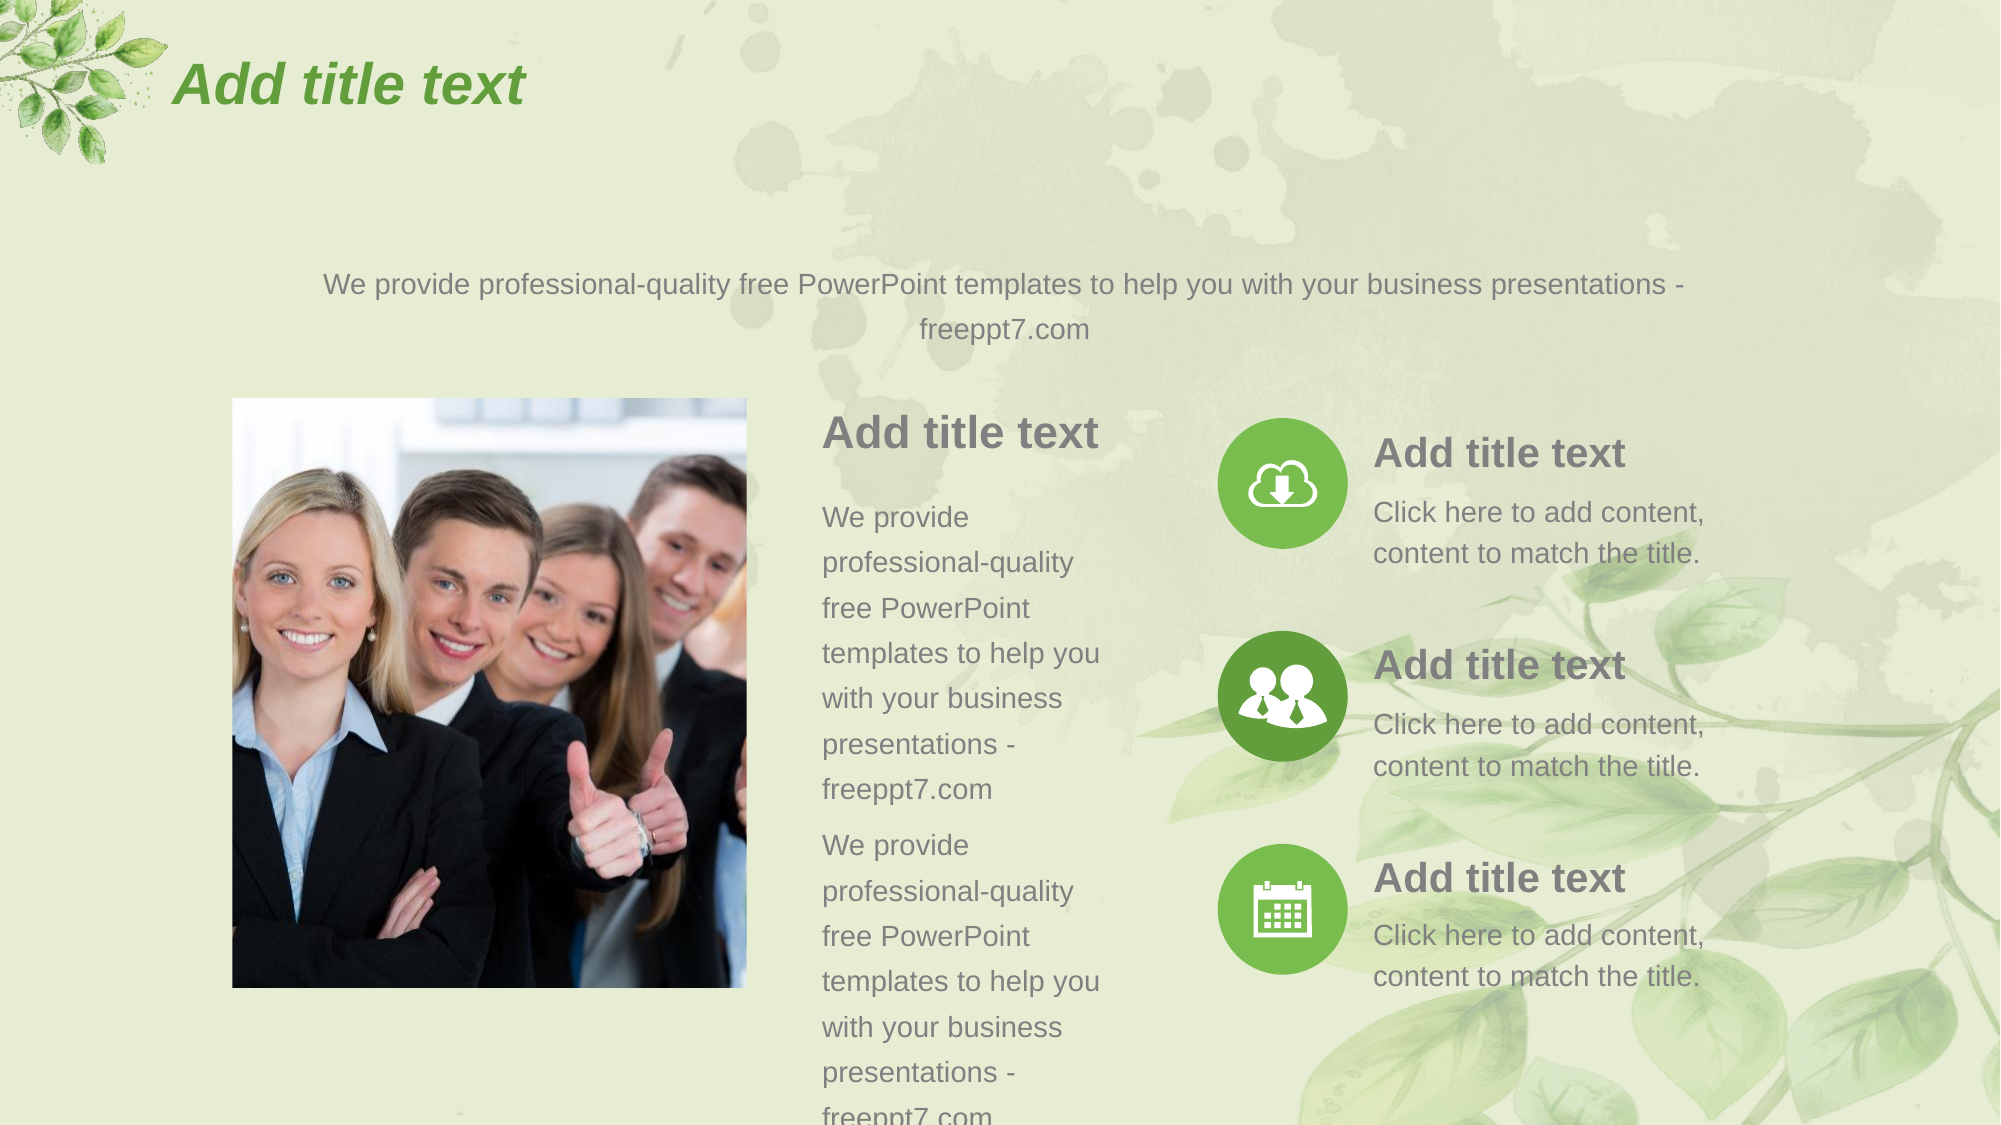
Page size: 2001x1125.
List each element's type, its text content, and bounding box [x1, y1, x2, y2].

picture [0, 0, 2001, 1125]
text_box Click here to add content, content to match the title. [1358, 901, 1771, 1001]
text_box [1217, 630, 1348, 762]
text_box Add title text [1358, 843, 1748, 901]
text_box Add title text [1358, 418, 1748, 478]
title Add title text [157, 52, 1883, 120]
text_box Add title text [806, 394, 1115, 465]
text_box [1217, 843, 1348, 975]
text_box We provide professional-quality free PowerPoint templates to help you with your business presentations - freeppt7.com [219, 247, 1791, 353]
text_box Click here to add content, content to match the title. [1358, 691, 1771, 790]
text_box [231, 397, 748, 988]
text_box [1217, 418, 1348, 549]
text_box Add title text [1358, 630, 1748, 691]
text_box We provide professional-quality free PowerPoint templates to help you with your business presentations - freeppt7.com We provide professional-quality free PowerPoint templates to help you with your business presentations - freeppt7.com [807, 480, 1147, 1125]
text_box Click here to add content, content to match the title. [1358, 478, 1771, 578]
